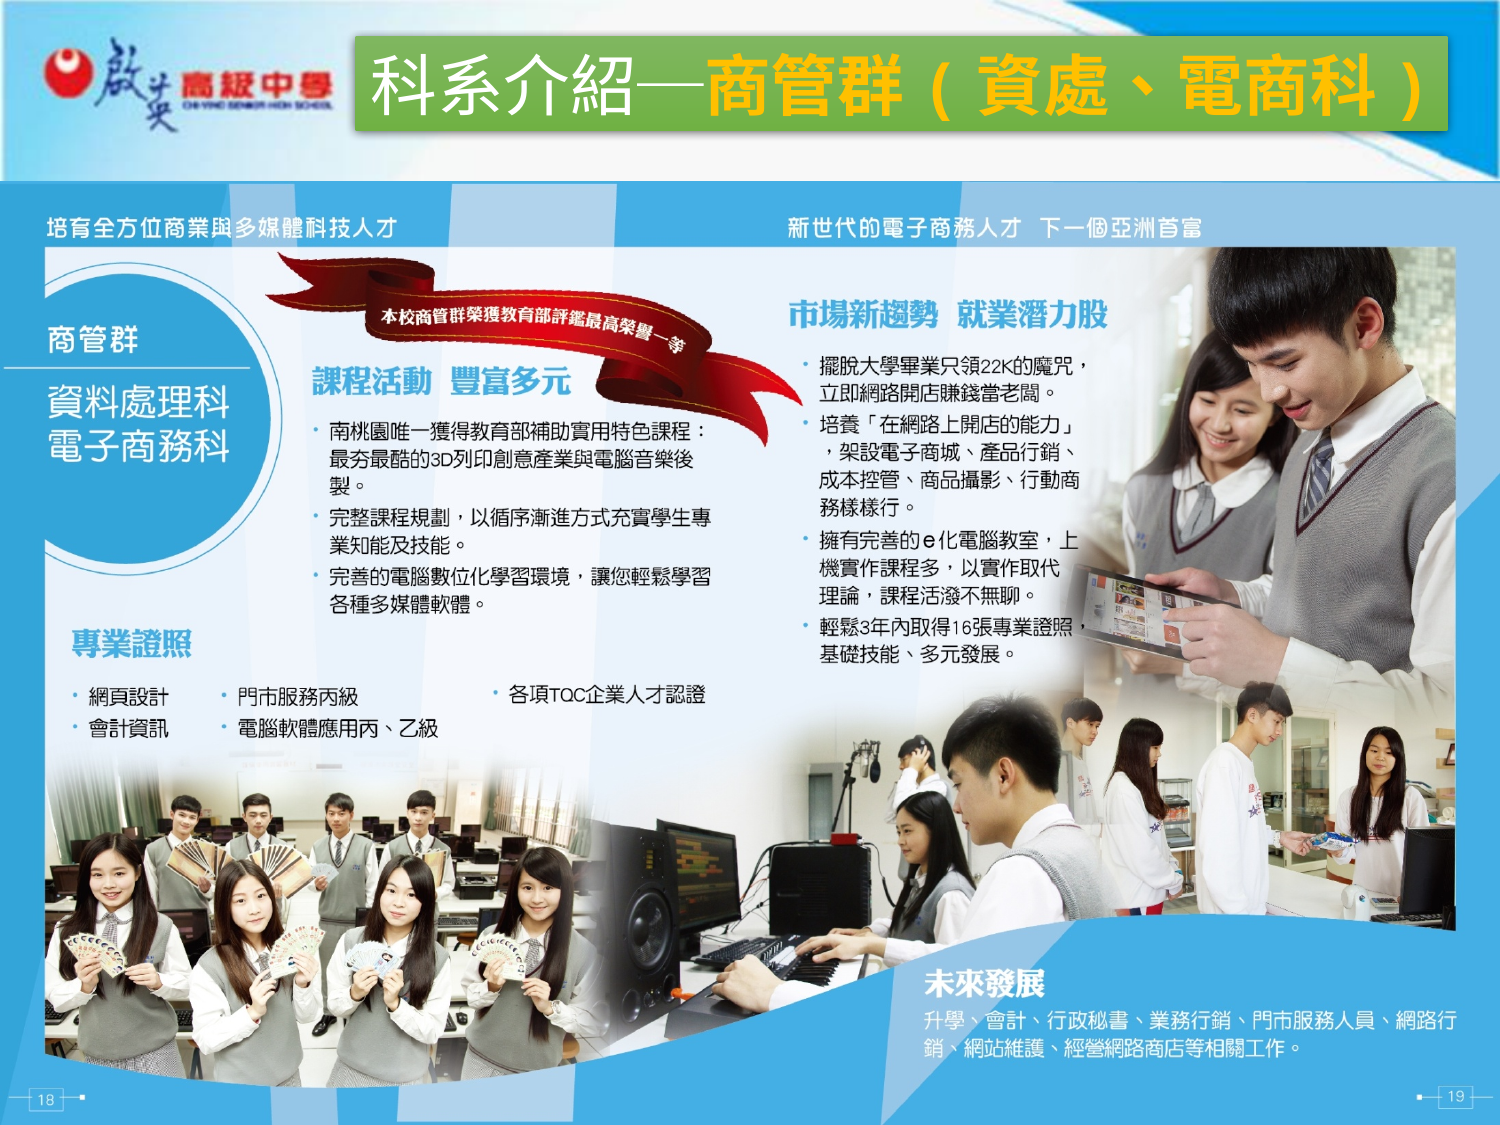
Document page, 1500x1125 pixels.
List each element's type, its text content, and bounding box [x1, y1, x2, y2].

picture [0, 0, 1500, 1125]
text_box 科系介紹─商管群(資處、電商科) [355, 36, 1448, 131]
